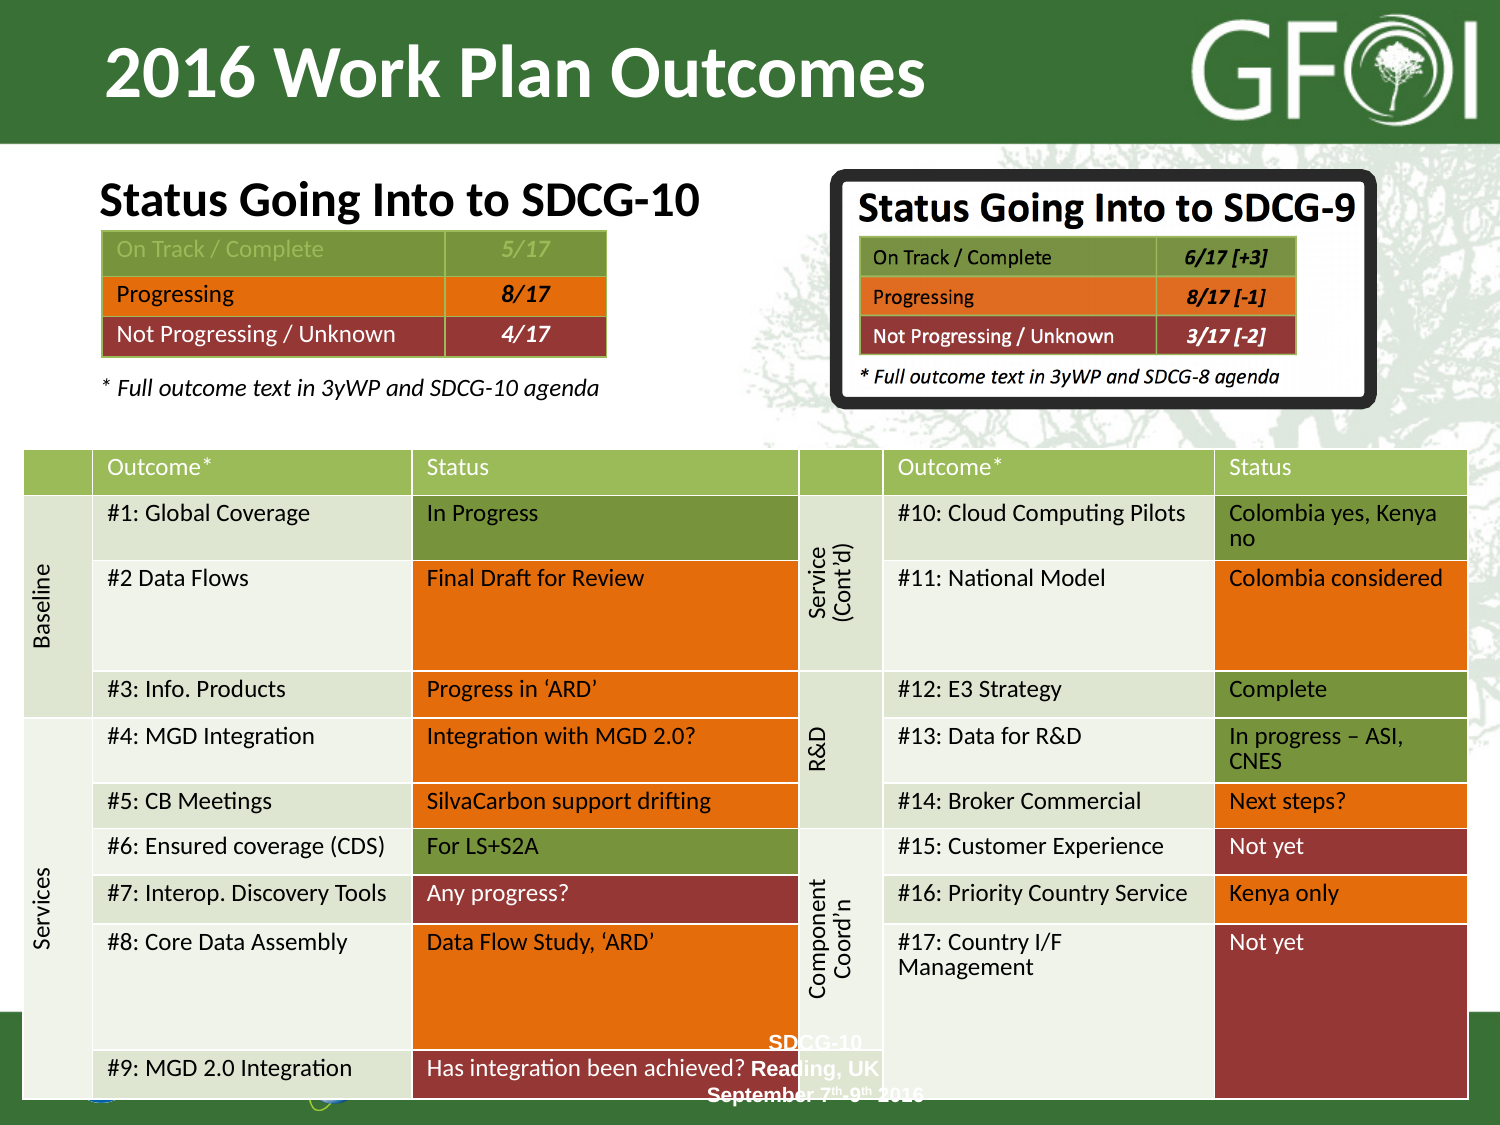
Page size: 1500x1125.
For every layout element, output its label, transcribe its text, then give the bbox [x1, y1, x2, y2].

table_cell Any progress? [413, 876, 798, 923]
table_cell Not yet [1215, 829, 1467, 874]
table_cell #4: MGD Integration [93, 719, 411, 782]
table_cell 8/17 [446, 277, 606, 316]
table_cell Component Coord’n [800, 829, 882, 1021]
table_cell Next steps? [1215, 784, 1467, 828]
table_cell Complete [1215, 672, 1467, 717]
table_header Outcome* [93, 450, 411, 495]
table_cell #8: Core Data Assembly [93, 925, 411, 1049]
table_cell 4/17 [446, 317, 606, 356]
table_cell #16: Priority Country Service [884, 876, 1214, 923]
table_header Status [413, 450, 798, 495]
table_cell #6: Ensured coverage (CDS) [93, 829, 411, 874]
table_cell In progress – ASI, CNES [1215, 719, 1467, 782]
table_cell #11: National Model [884, 561, 1214, 670]
table_cell #17: Country I/F Management [884, 925, 1214, 1098]
table_cell Data Flow Study, ‘ARD’ [413, 925, 798, 1049]
table_header Status [1215, 450, 1467, 495]
list Status Going Into to SDCG-10 * Full outcome text in 3yWP and SDCG-10 agenda [84, 158, 1104, 367]
table_header On Track / Complete [103, 232, 444, 276]
footer SDCG-10 Reading, UK September 7th-9th 2016 [643, 1021, 988, 1115]
table_cell For LS+S2A [413, 829, 798, 874]
table_cell #15: Customer Experience [884, 829, 1214, 874]
table_cell Services [24, 719, 92, 1098]
table_cell Service (Cont’d) [800, 496, 882, 670]
title 2016 Work Plan Outcomes [23, 14, 1009, 130]
table_cell Kenya only [1215, 876, 1467, 923]
table_header Outcome* [884, 450, 1214, 495]
table_cell #14: Broker Commercial [884, 784, 1214, 828]
table_cell In Progress [413, 496, 798, 560]
table_cell #5: CB Meetings [93, 784, 411, 828]
table_cell Baseline [24, 496, 92, 717]
table_cell Integration with MGD 2.0? [413, 719, 798, 782]
table_header [800, 450, 882, 495]
table_cell #7: Interop. Discovery Tools [93, 876, 411, 923]
table_cell Colombia yes, Kenya no [1215, 496, 1467, 560]
table_cell SilvaCarbon support drifting [413, 784, 798, 828]
table_cell #9: MGD 2.0 Integration [93, 1051, 411, 1098]
slide_number 12 [1469, 1037, 1477, 1098]
table_cell #3: Info. Products [93, 672, 411, 717]
picture [0, 0, 1500, 1125]
table_cell #13: Data for R&D [884, 719, 1214, 782]
table_cell #1: Global Coverage [93, 496, 411, 560]
table_header 5/17 [446, 232, 606, 276]
table_header [24, 450, 92, 495]
table_cell #10: Cloud Computing Pilots [884, 496, 1214, 560]
table_cell Colombia considered [1215, 561, 1467, 670]
table_cell #2 Data Flows [93, 561, 411, 670]
table_cell R&D [800, 672, 882, 828]
table_cell #12: E3 Strategy [884, 672, 1214, 717]
table_cell Final Draft for Review [413, 561, 798, 670]
table_cell Progressing [103, 277, 444, 316]
table_cell Not yet [1215, 925, 1467, 1098]
table_cell Progress in ‘ARD’ [413, 672, 798, 717]
table_cell Has integration been achieved? [413, 1051, 643, 1098]
table_cell Not Progressing / Unknown [103, 317, 444, 356]
